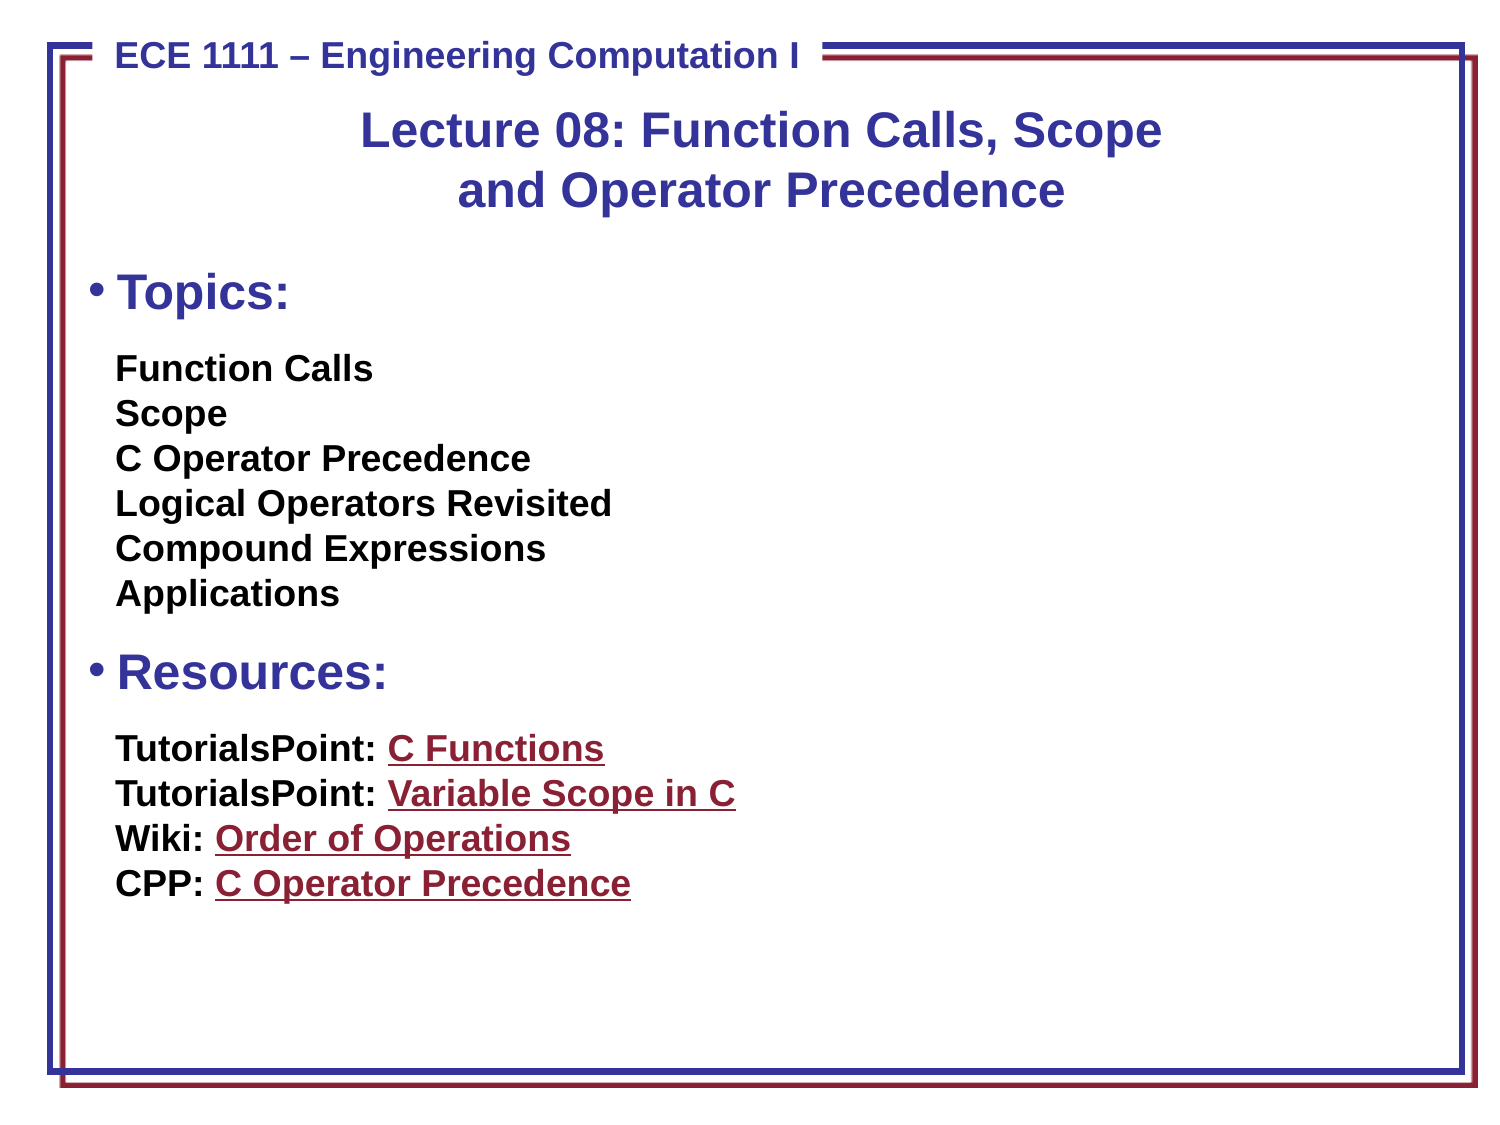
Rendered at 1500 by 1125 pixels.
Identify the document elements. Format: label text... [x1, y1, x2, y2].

text_box Topics: Function Calls Scope C Operator Precedence Logical Operators Revisited Compound Expressions Applications Resources: TutorialsPoint: C Functions TutorialsPoint: Variable Scope in C Wiki: Order of Operations CPP: C Operator Precedence [88, 259, 1432, 1035]
text_box Lecture 08: Function Calls, Scope and Operator Precedence [67, 90, 1457, 226]
